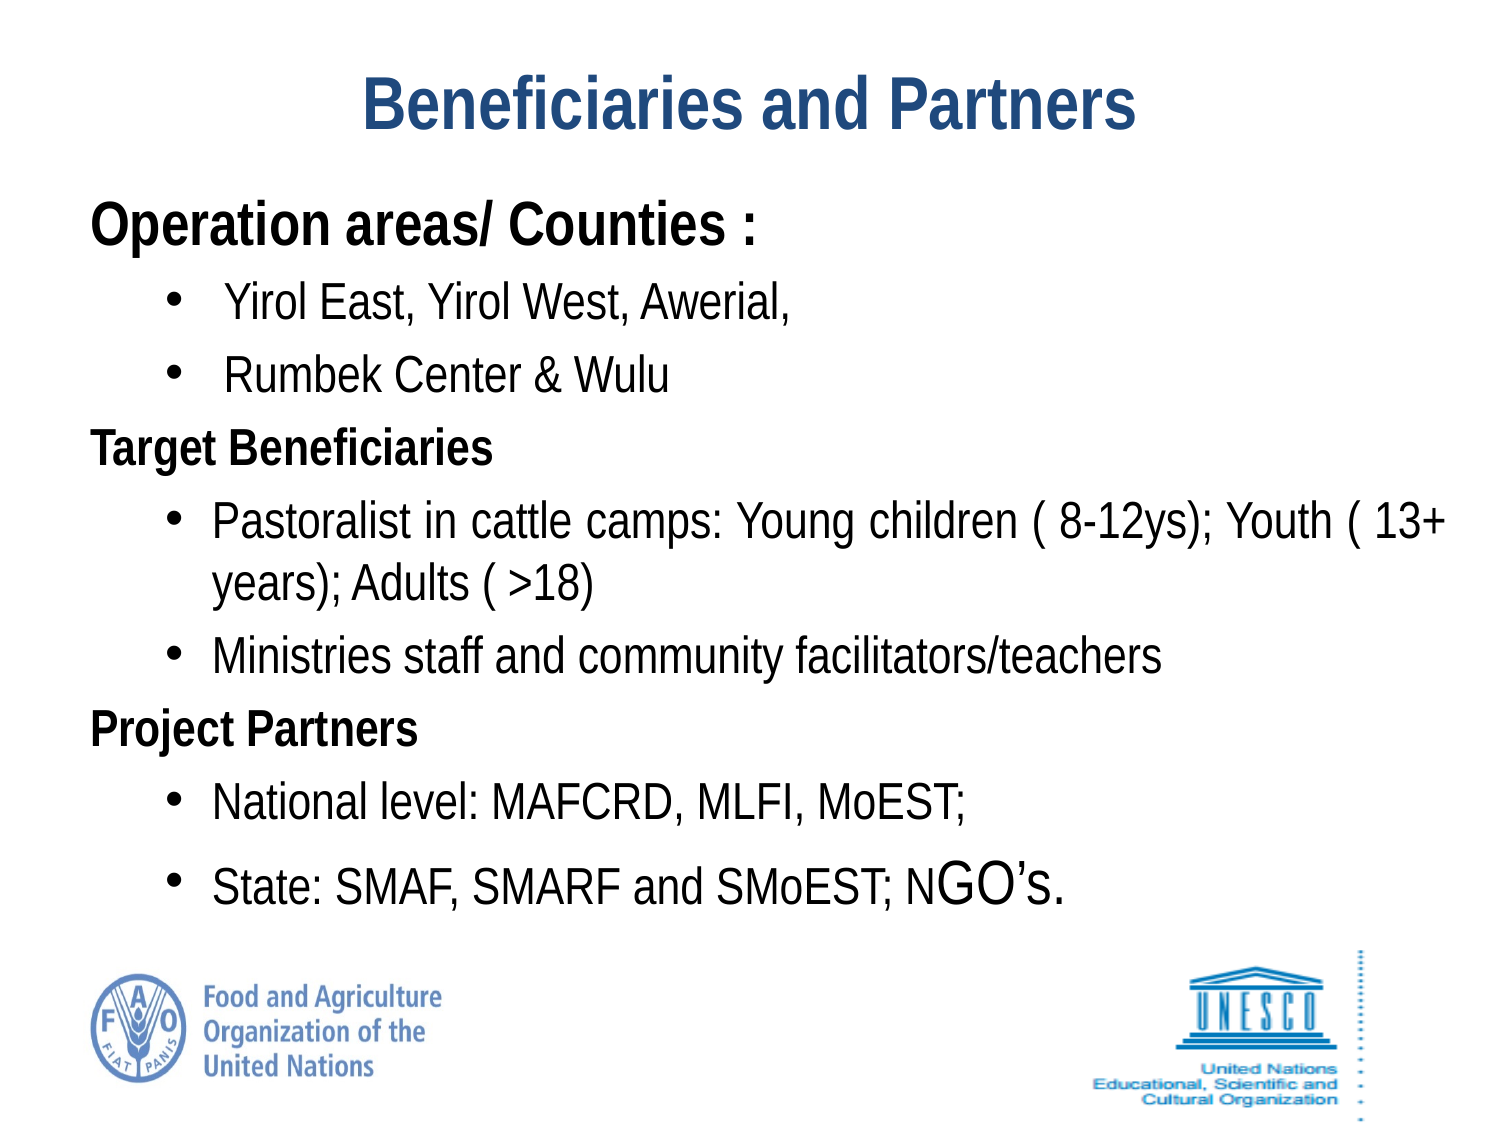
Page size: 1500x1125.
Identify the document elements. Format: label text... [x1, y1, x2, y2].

list Operation areas/ Counties : Yirol East, Yirol West, Awerial, Rumbek Center & Wulu Target Beneficiaries Pastoralist in cattle camps: Young children ( 8-12ys); Youth ( 13+ years); Adults ( >18) Ministries staff and community facilitators/teachers Project Partners National level: MAFCRD, MLFI, MoEST; State: SMAF, SMARF and SMoEST; NGO’s. [75, 174, 1463, 1113]
picture [49, 934, 480, 1125]
title Beneficiaries and Partners [75, 24, 1425, 174]
picture [1087, 949, 1373, 1125]
